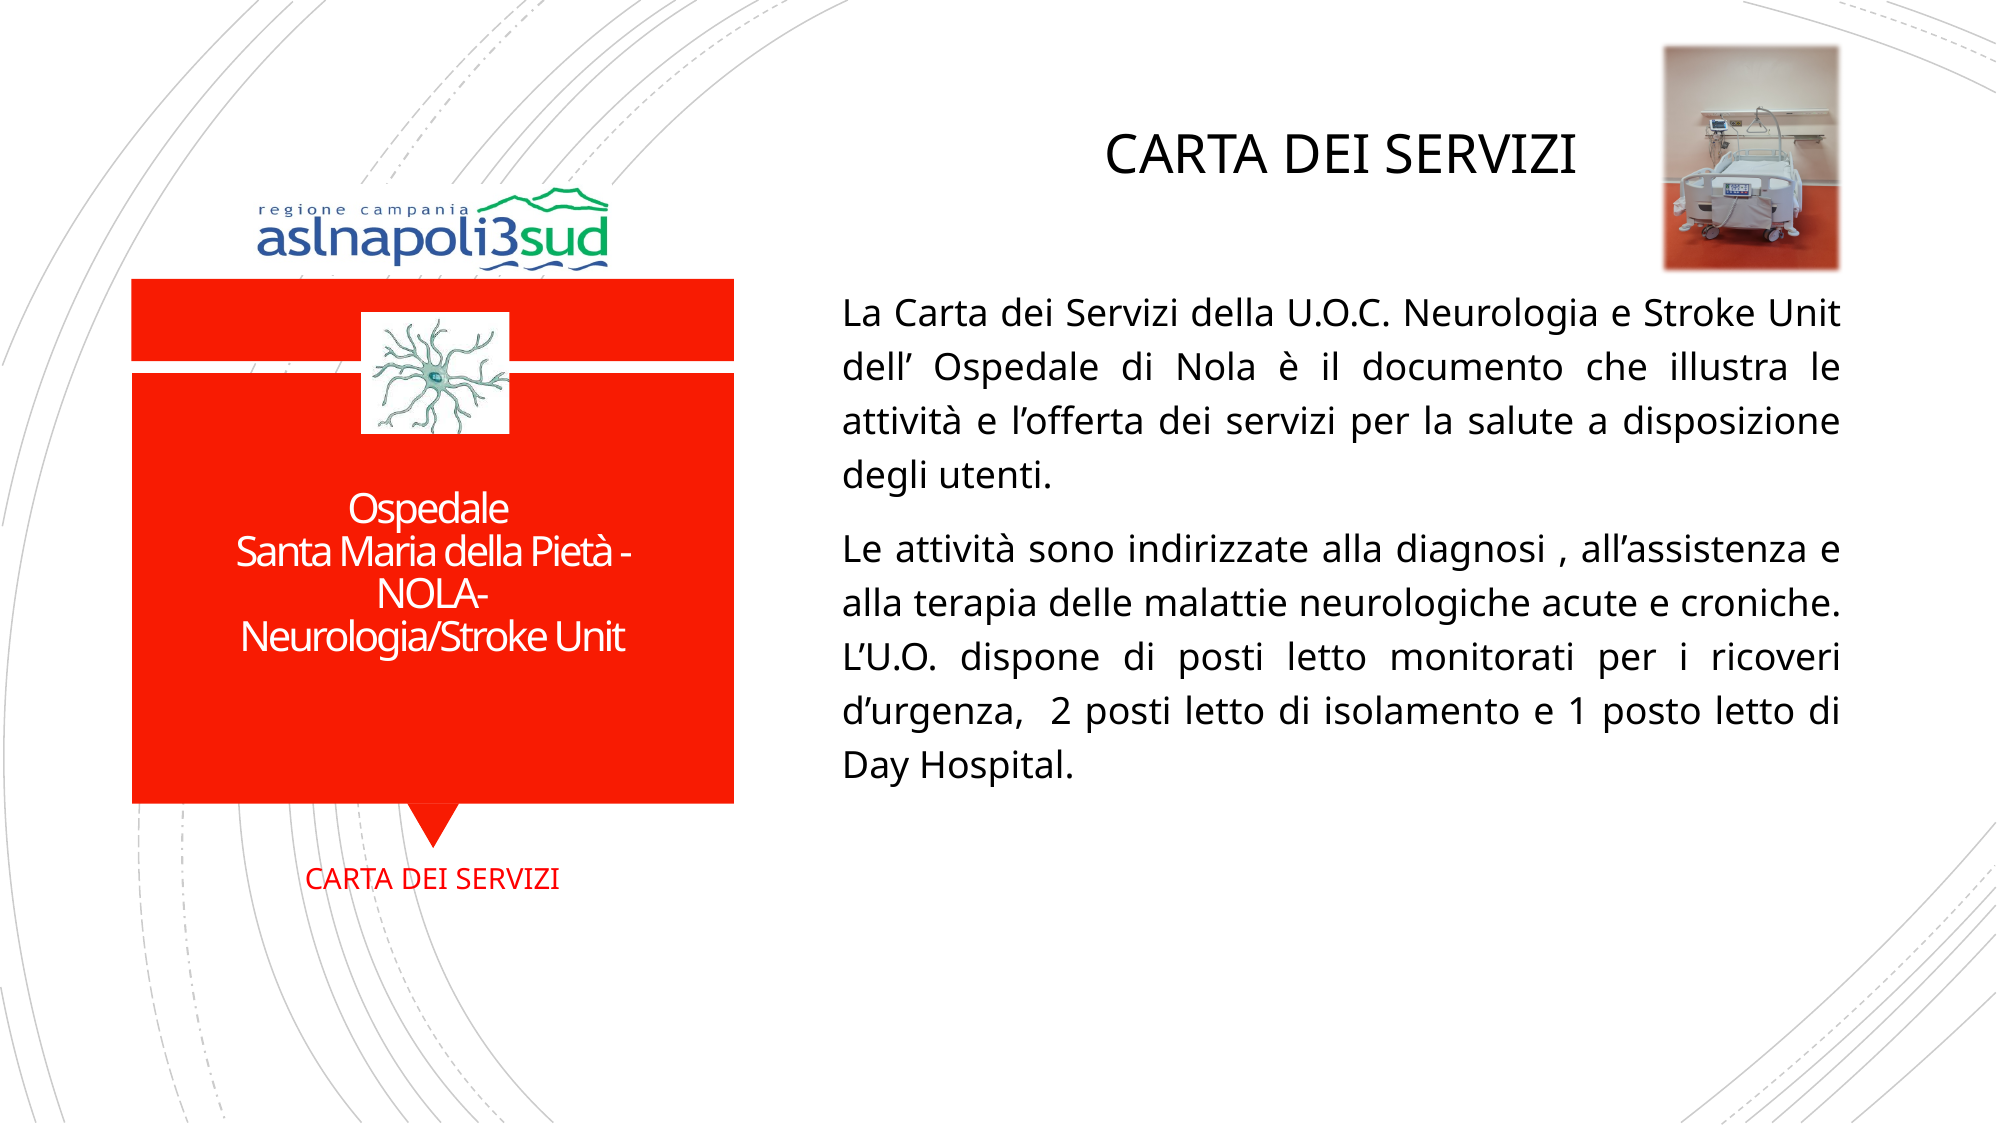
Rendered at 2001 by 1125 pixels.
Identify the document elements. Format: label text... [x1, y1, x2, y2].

picture [1634, 49, 1869, 267]
title Ospedale Santa Maria della Pietà -NOLA- Neurologia/Stroke Unit [145, 373, 720, 776]
text_box CARTA DEI SERVIZI [279, 852, 586, 903]
picture [253, 184, 612, 275]
picture [360, 312, 510, 434]
list CARTA DEI SERVIZI La Carta dei Servizi della U.O.C. Neurologia e Stroke Unit dell’ Ospedale di Nola è il documento che illustra le attività e l’offerta dei servizi per la salute a disposizione degli utenti. Le attività sono indirizzate alla diagnosi , all’assistenza e alla terapia delle malattie neurologiche acute e croniche. L’U.O. dispone di posti letto monitorati per i ricoveri d’urgenza, 2 posti letto di isolamento e 1 posto letto di Day Hospital. [826, 90, 1858, 952]
